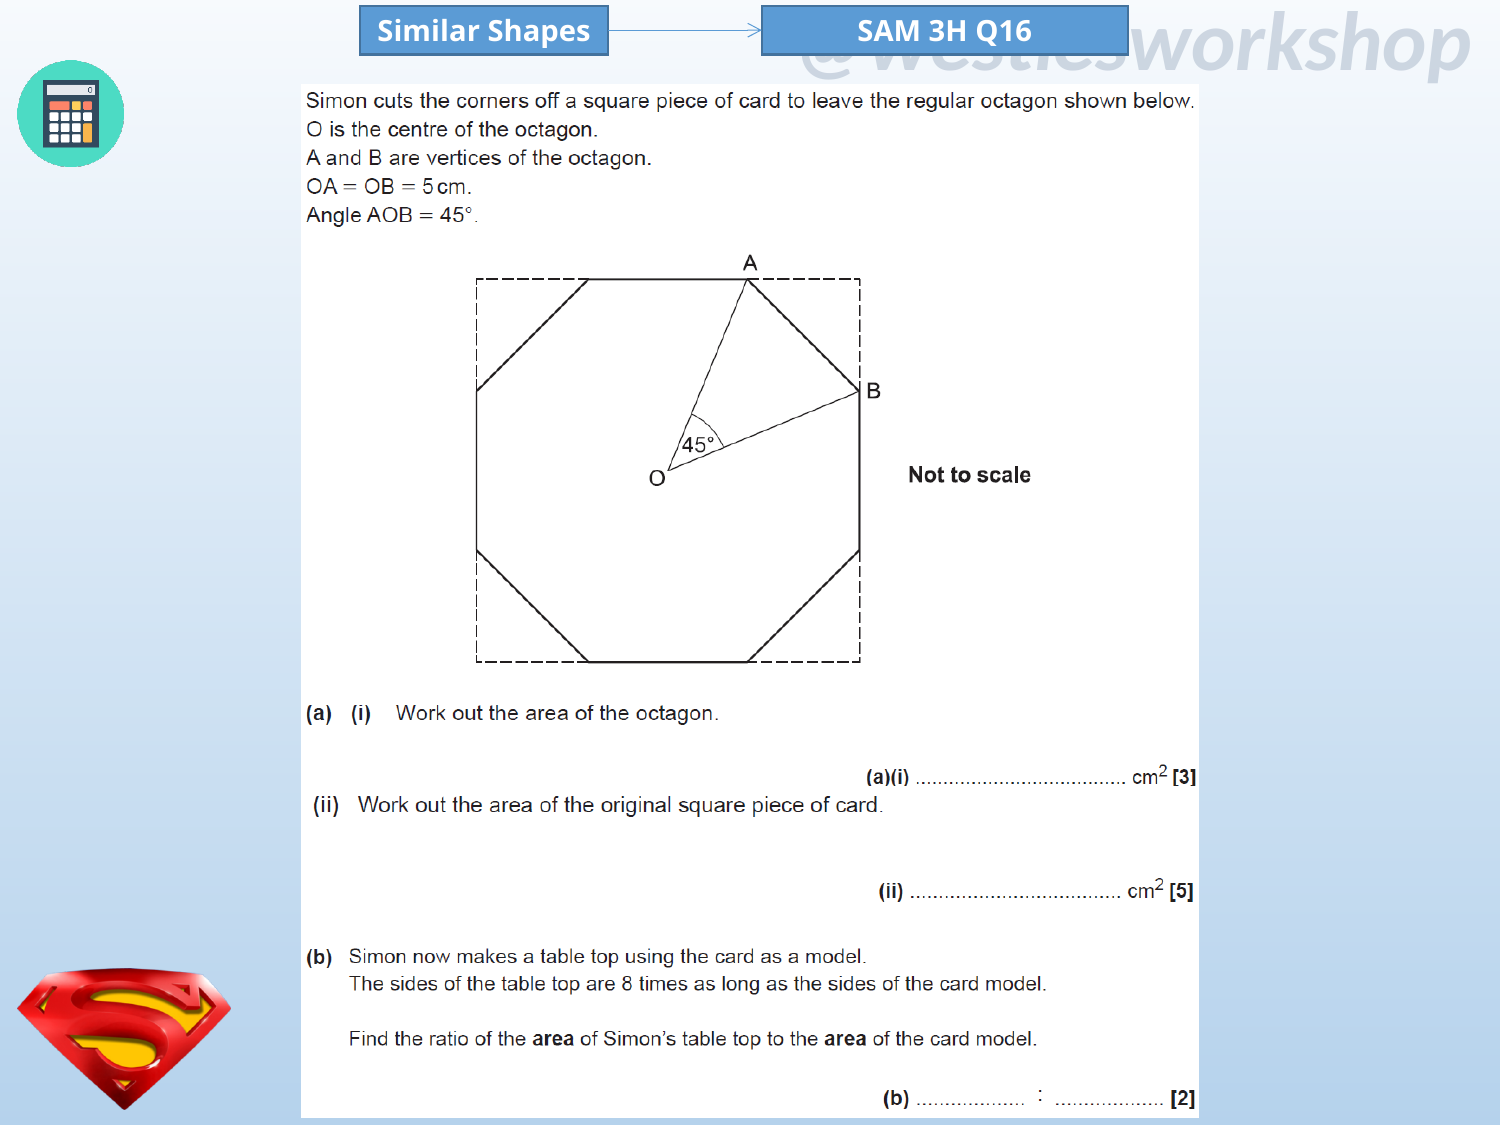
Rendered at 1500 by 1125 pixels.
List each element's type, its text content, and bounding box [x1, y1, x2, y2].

text_box Similar Shapes [359, 5, 609, 56]
picture [301, 84, 1199, 1118]
text_box SAM 3H Q16 [761, 5, 1129, 56]
picture [17, 60, 124, 167]
picture [17, 968, 231, 1110]
